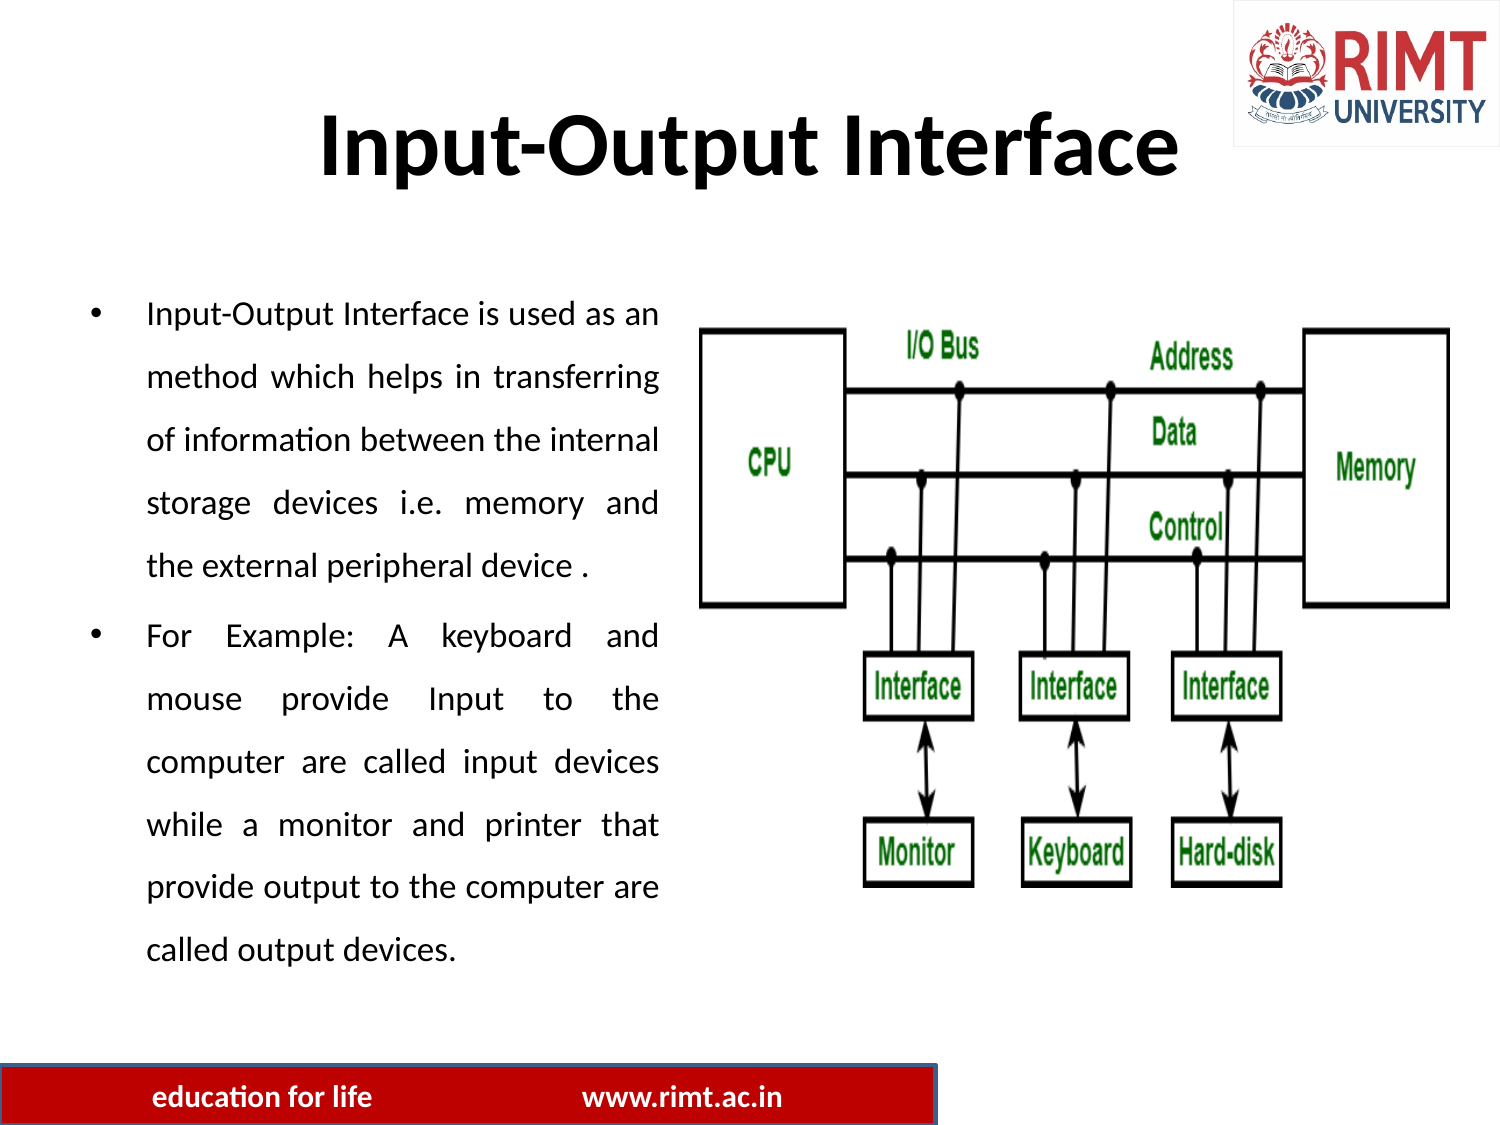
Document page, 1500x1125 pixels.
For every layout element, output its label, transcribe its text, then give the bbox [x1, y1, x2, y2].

title Input-Output Interface [75, 45, 1425, 233]
list Input-Output Interface is used as an method which helps in transferring of information between the internal storage devices i.e. memory and the external peripheral device . For Example: A keyboard and mouse provide Input to the computer are called input devices while a monitor and printer that provide output to the computer are called output devices. [75, 262, 675, 1005]
picture [1233, 0, 1500, 147]
text_box education for life www.rimt.ac.in [0, 1063, 938, 1125]
picture [699, 324, 1451, 888]
